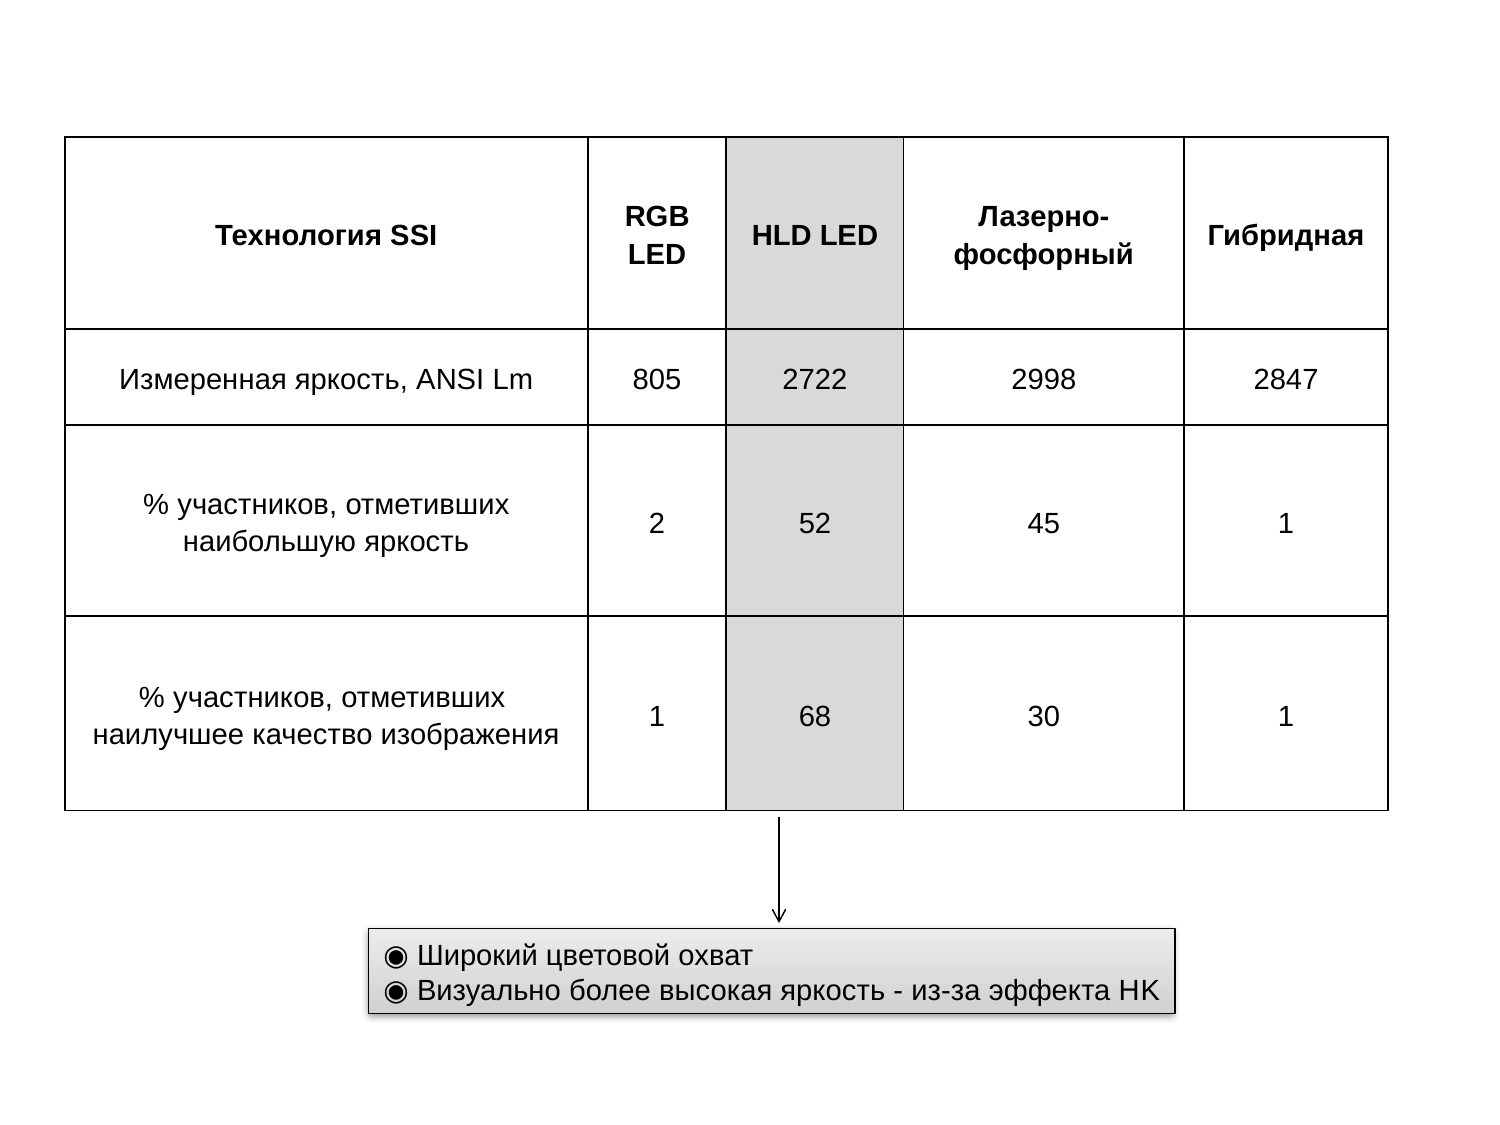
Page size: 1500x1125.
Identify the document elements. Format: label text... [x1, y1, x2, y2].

table_cell 1 [1185, 426, 1387, 615]
table_cell 2847 [1185, 330, 1387, 424]
table_cell 2 [589, 426, 725, 615]
table_cell 68 [727, 617, 903, 810]
table_cell 2722 [727, 330, 903, 424]
table_cell 45 [904, 426, 1183, 615]
table_cell % участников, отметивших наилучшее качество изображения [66, 617, 587, 810]
text_box ◉ Широкий цветовой охват ◉ Визуально более высокая яркость - из-за эффекта HK [368, 928, 1176, 1014]
table_cell 2998 [904, 330, 1183, 424]
table_header RGB LED [589, 138, 725, 328]
table_cell 52 [727, 426, 903, 615]
table_cell Измеренная яркость, ANSI Lm [66, 330, 587, 424]
table_header Лазерно- фосфорный [904, 138, 1183, 328]
table_cell 1 [1185, 617, 1387, 810]
table_header Технология SSI [66, 138, 587, 328]
table_cell 1 [589, 617, 725, 810]
table_cell 805 [589, 330, 725, 424]
table_cell 30 [904, 617, 1183, 810]
table_cell % участников, отметивших наибольшую яркость [66, 426, 587, 615]
table_header HLD LED [727, 138, 903, 328]
table_header Гибридная [1185, 138, 1387, 328]
